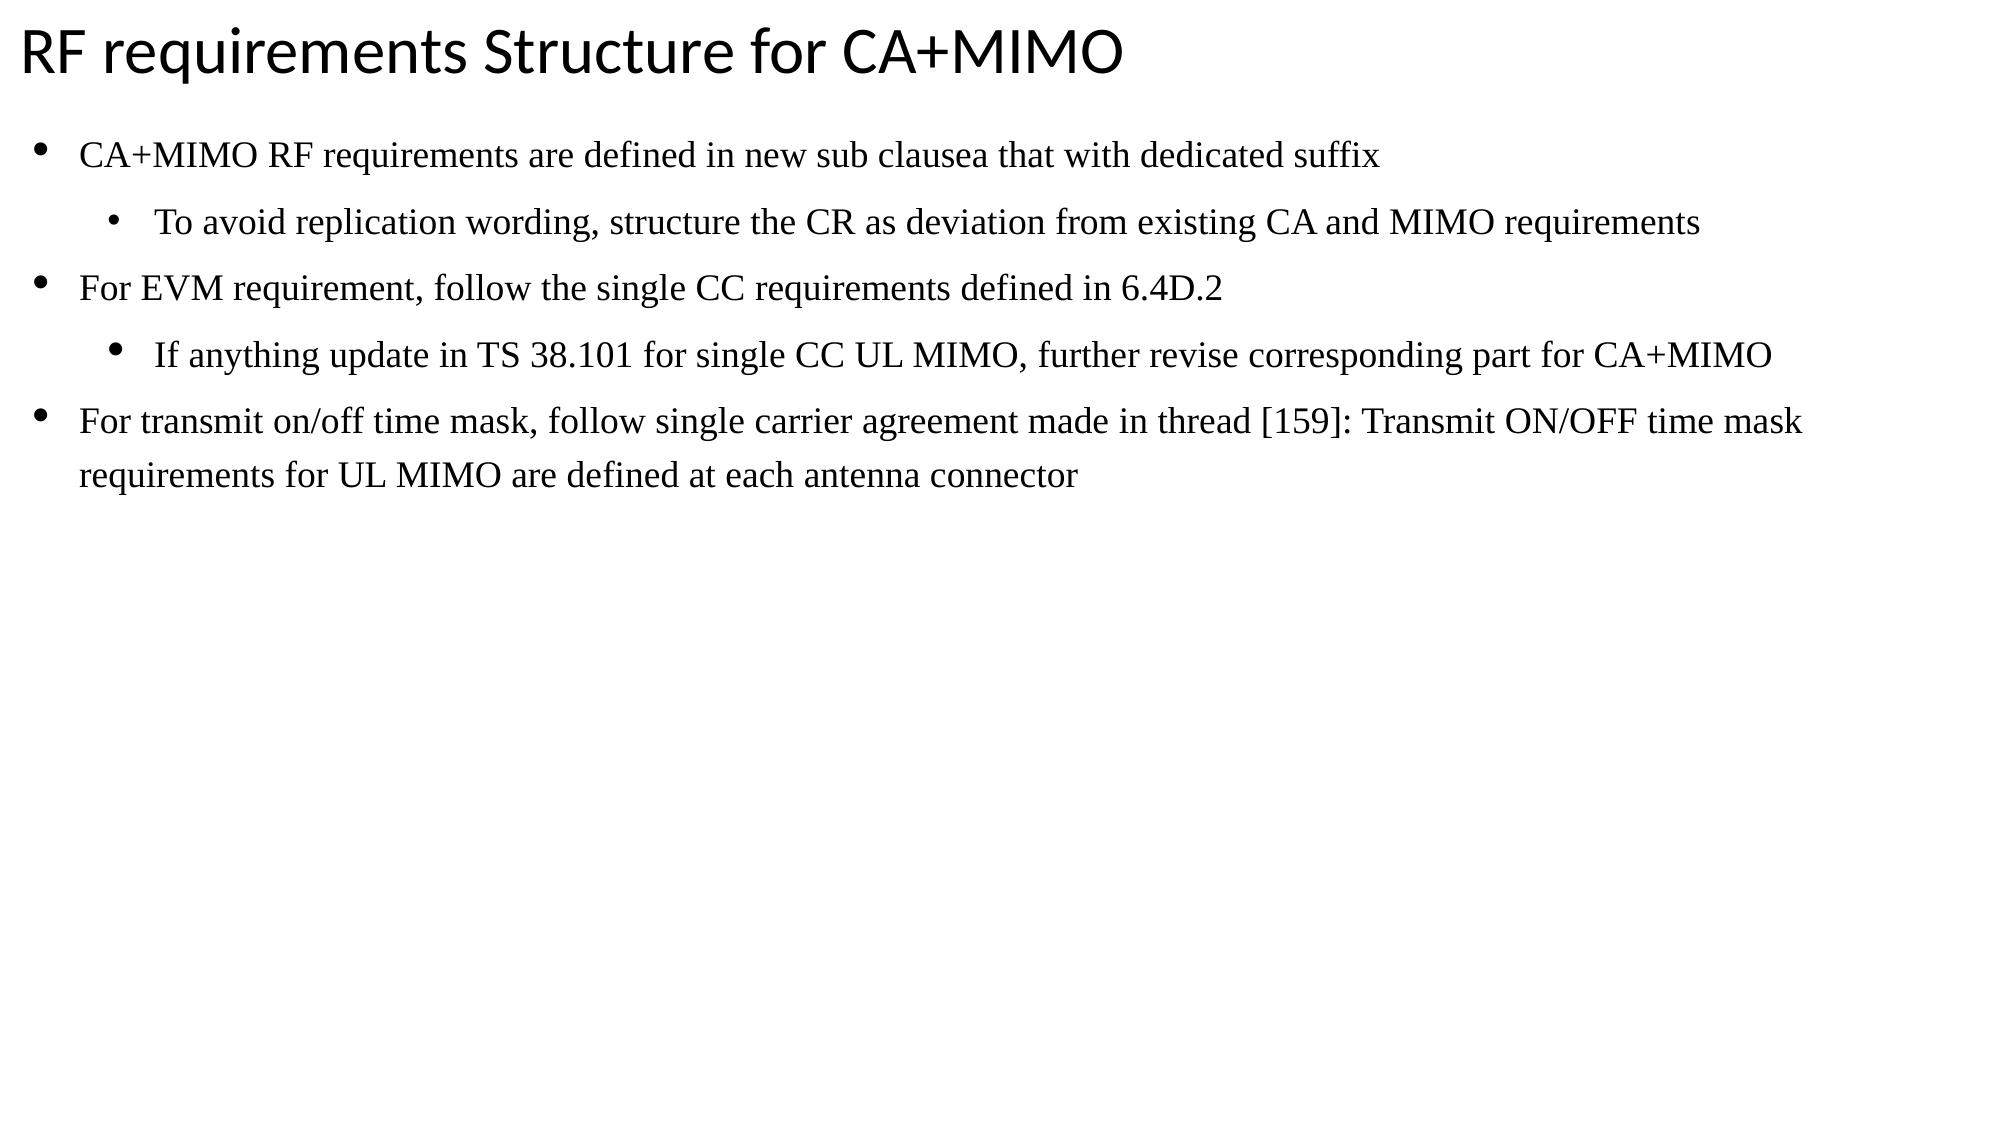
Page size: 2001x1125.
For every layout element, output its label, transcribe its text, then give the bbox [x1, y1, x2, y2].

text_box RF requirements Structure for CA+MIMO [5, 1, 1719, 102]
text_box CA+MIMO RF requirements are defined in new sub clausea that with dedicated suffix To avoid replication wording, structure the CR as deviation from existing CA and MIMO requirements For EVM requirement, follow the single CC requirements defined in 6.4D.2 If anything update in TS 38.101 for single CC UL MIMO, further revise corresponding part for CA+MIMO For transmit on/off time mask, follow single carrier agreement made in thread [159]: Transmit ON/OFF time mask requirements for UL MIMO are defined at each antenna connector [17, 113, 1929, 503]
